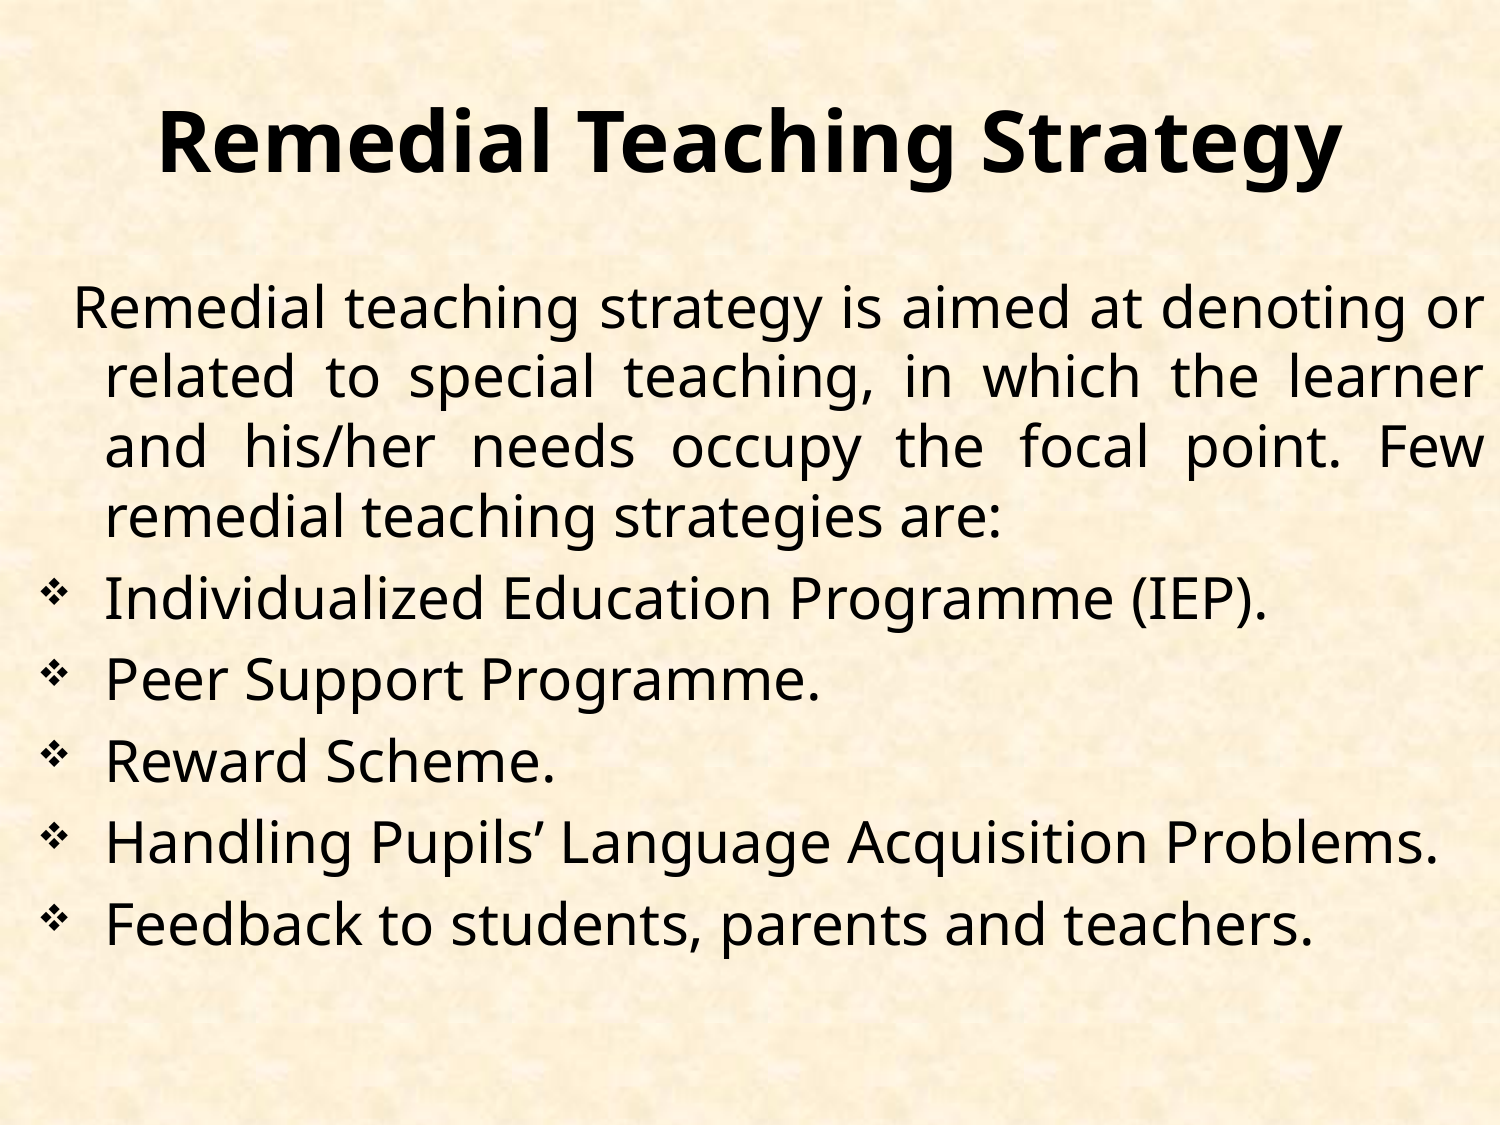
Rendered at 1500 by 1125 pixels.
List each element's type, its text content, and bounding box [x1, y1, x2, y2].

picture [0, 0, 1500, 262]
list Remedial teaching strategy is aimed at denoting or related to special teaching, in which the learner and his/her needs occupy the focal point. Few remedial teaching strategies are: Individualized Education Programme (IEP). Peer Support Programme. Reward Scheme. Handling Pupils’ Language Acquisition Problems. Feedback to students, parents and teachers. [0, 262, 1500, 1125]
title Remedial Teaching Strategy [75, 45, 1425, 233]
